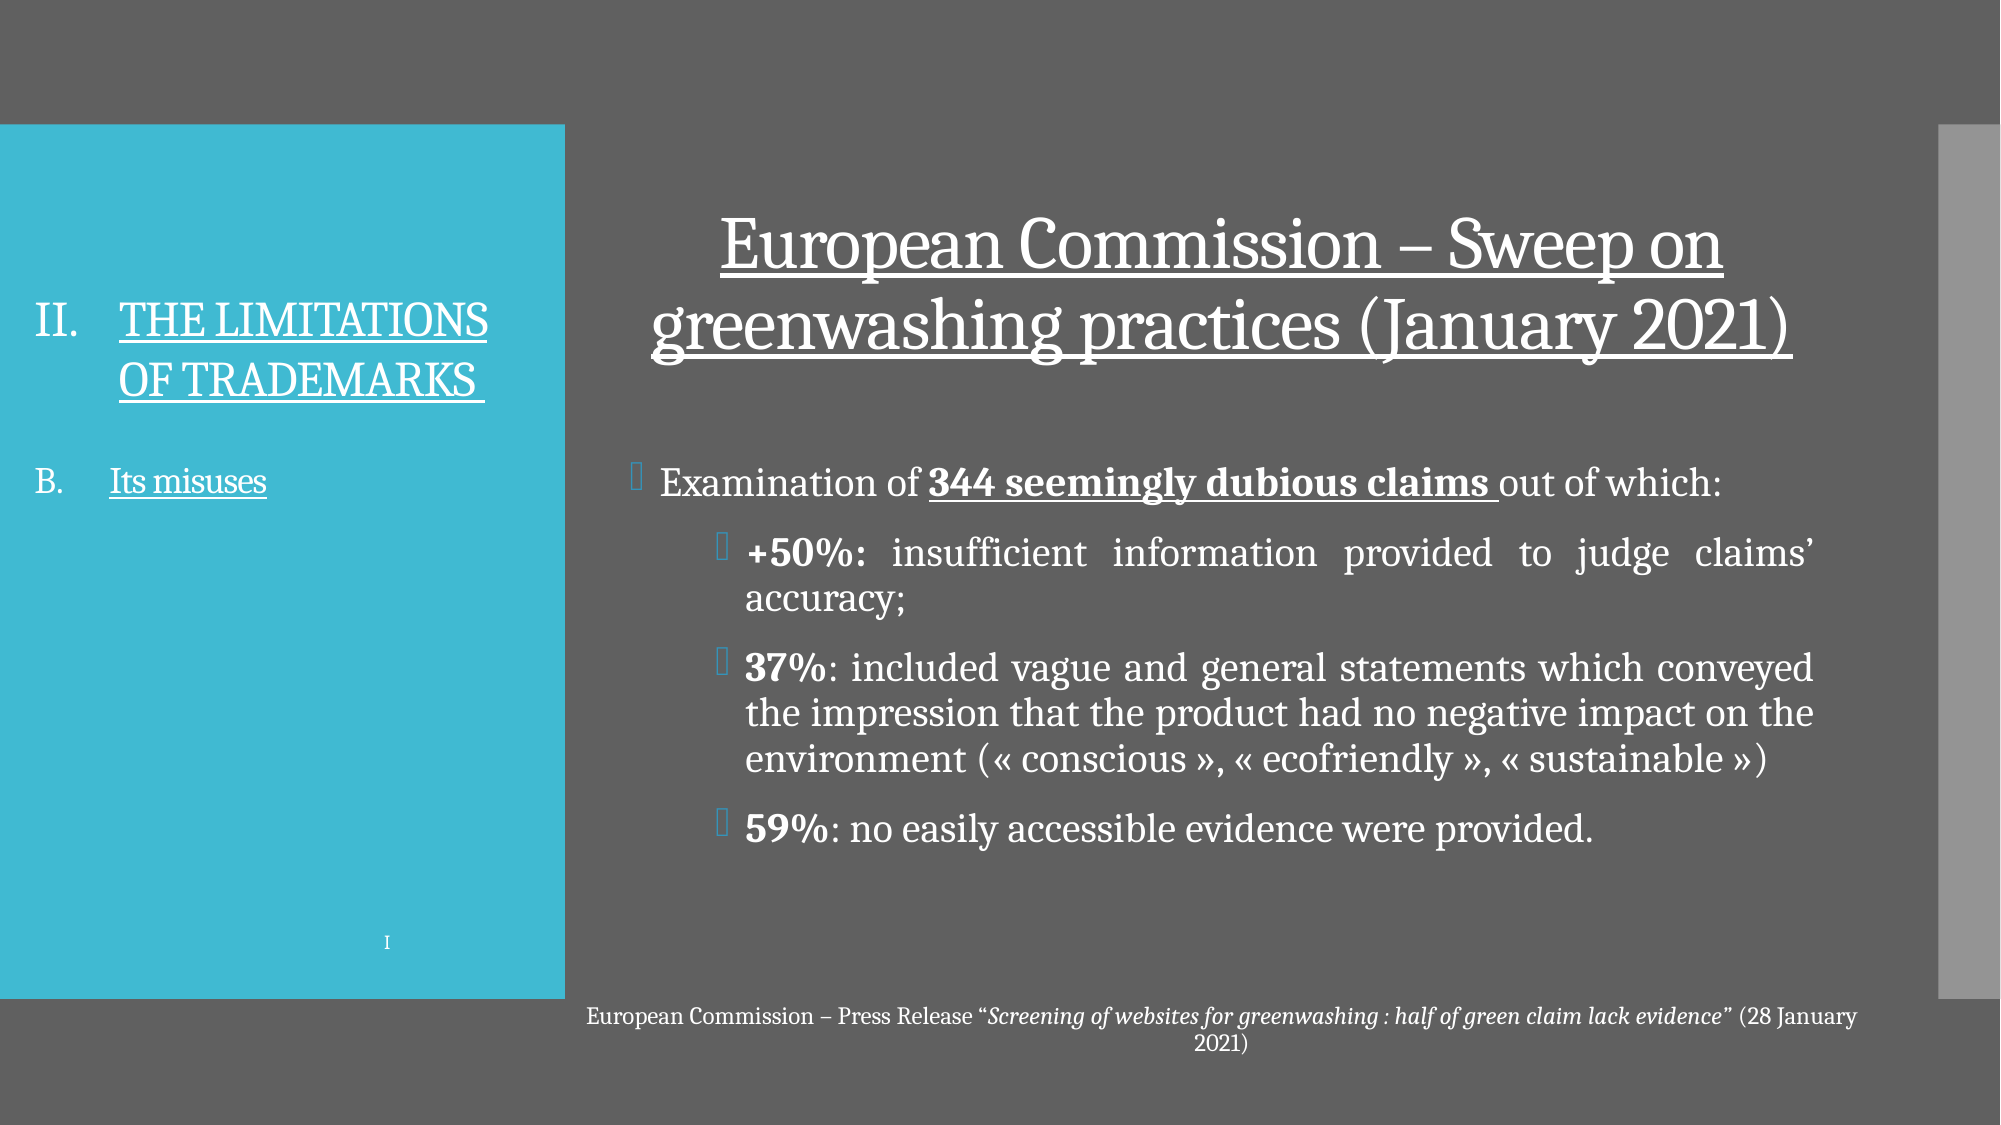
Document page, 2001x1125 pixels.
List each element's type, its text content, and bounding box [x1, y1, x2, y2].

list European Commission – Sweep on greenwashing practices (January 2021) Examination of 344 seemingly dubious claims out of which: +50%: insufficient information provided to judge claims’ accuracy; 37%: included vague and general statements which conveyed the impression that the product had no negative impact on the environment (« conscious », « ecofriendly », « sustainable ») 59%: no easily accessible evidence were provided. [621, 141, 1823, 982]
text_box I [376, 923, 398, 961]
text_box European Commission – Press Release “Screening of websites for greenwashing : half of green claim lack evidence” (28 January 2021) [572, 982, 1872, 1077]
text_box The limitations of trademarks Its misuses [19, 278, 555, 744]
